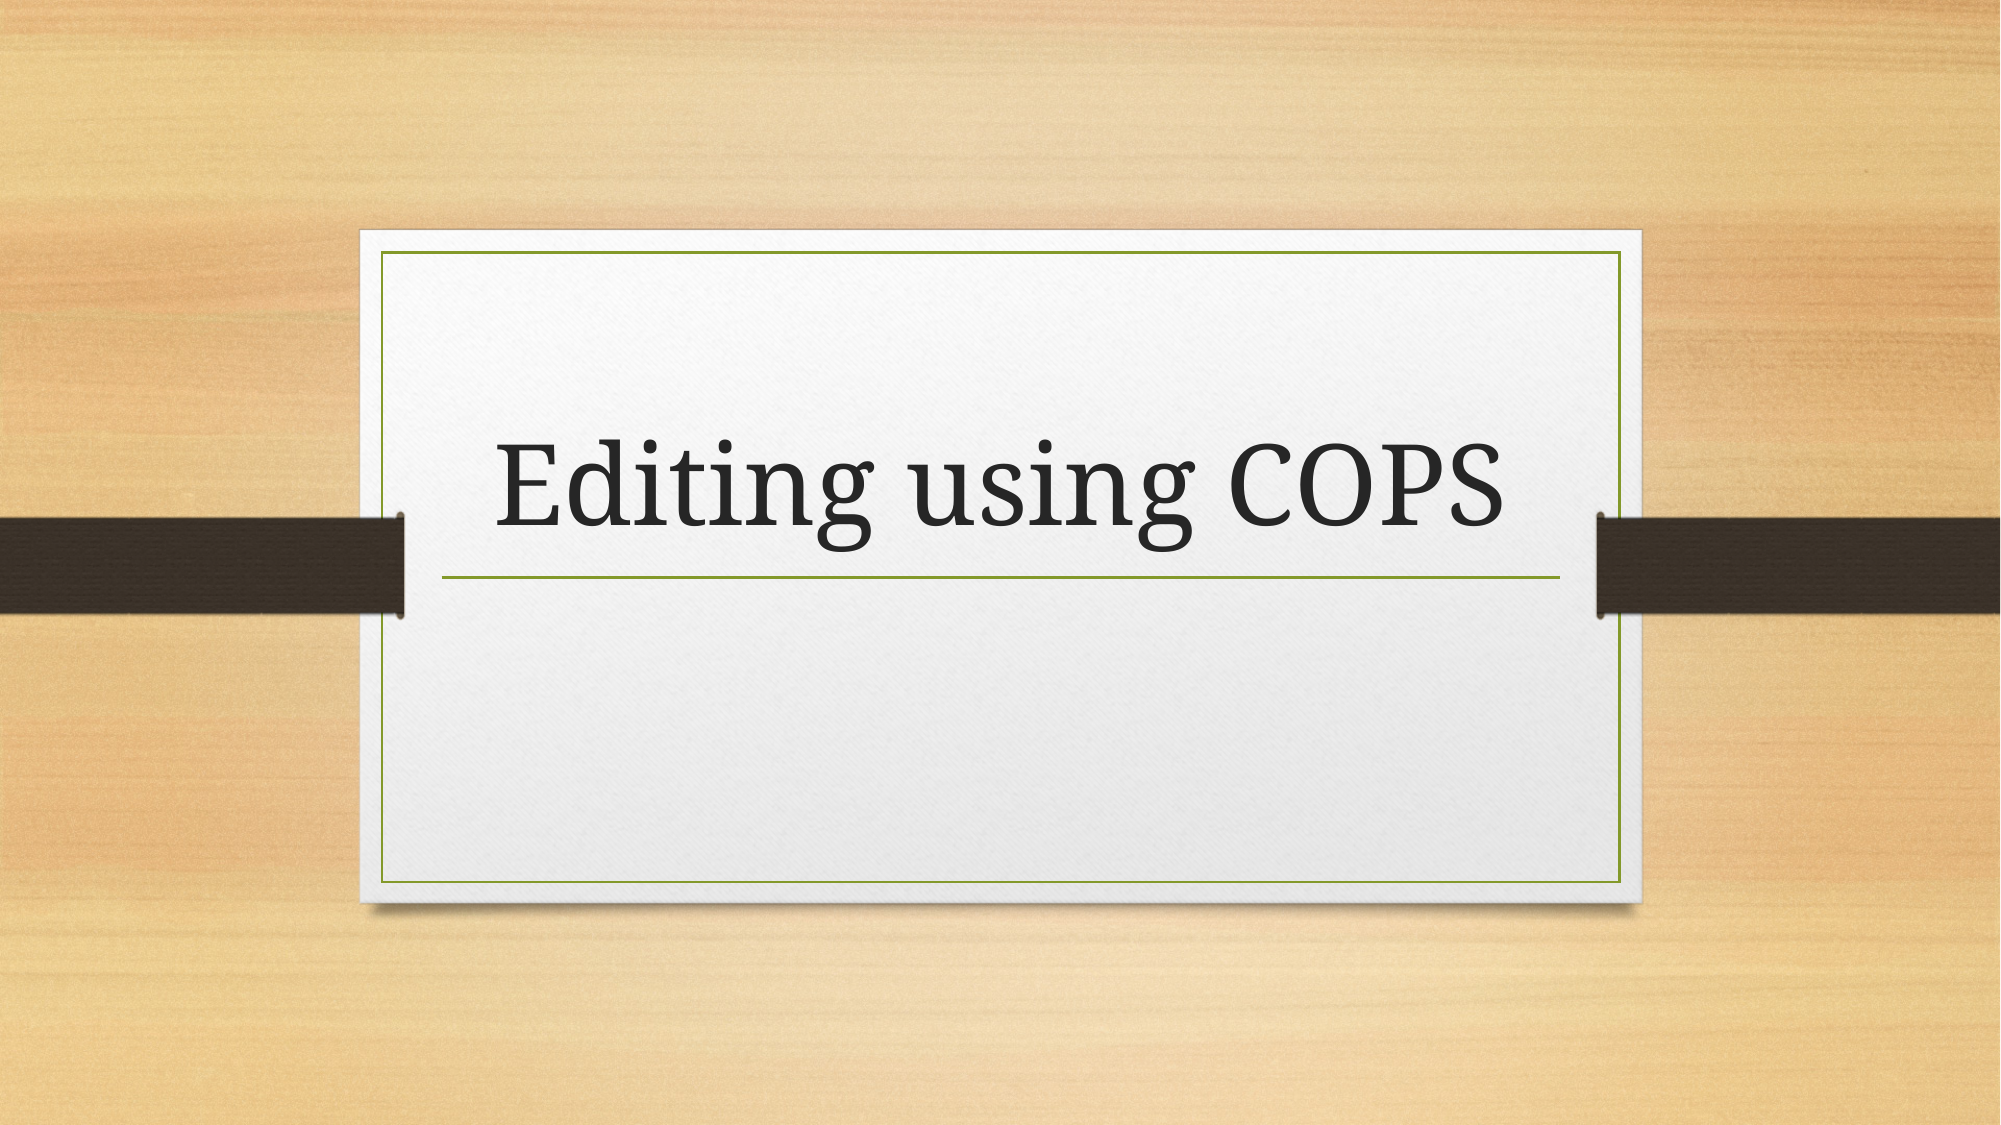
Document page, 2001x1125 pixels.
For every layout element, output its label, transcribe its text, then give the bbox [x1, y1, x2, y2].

picture [0, 0, 2001, 1125]
title Editing using COPS [441, 306, 1560, 556]
